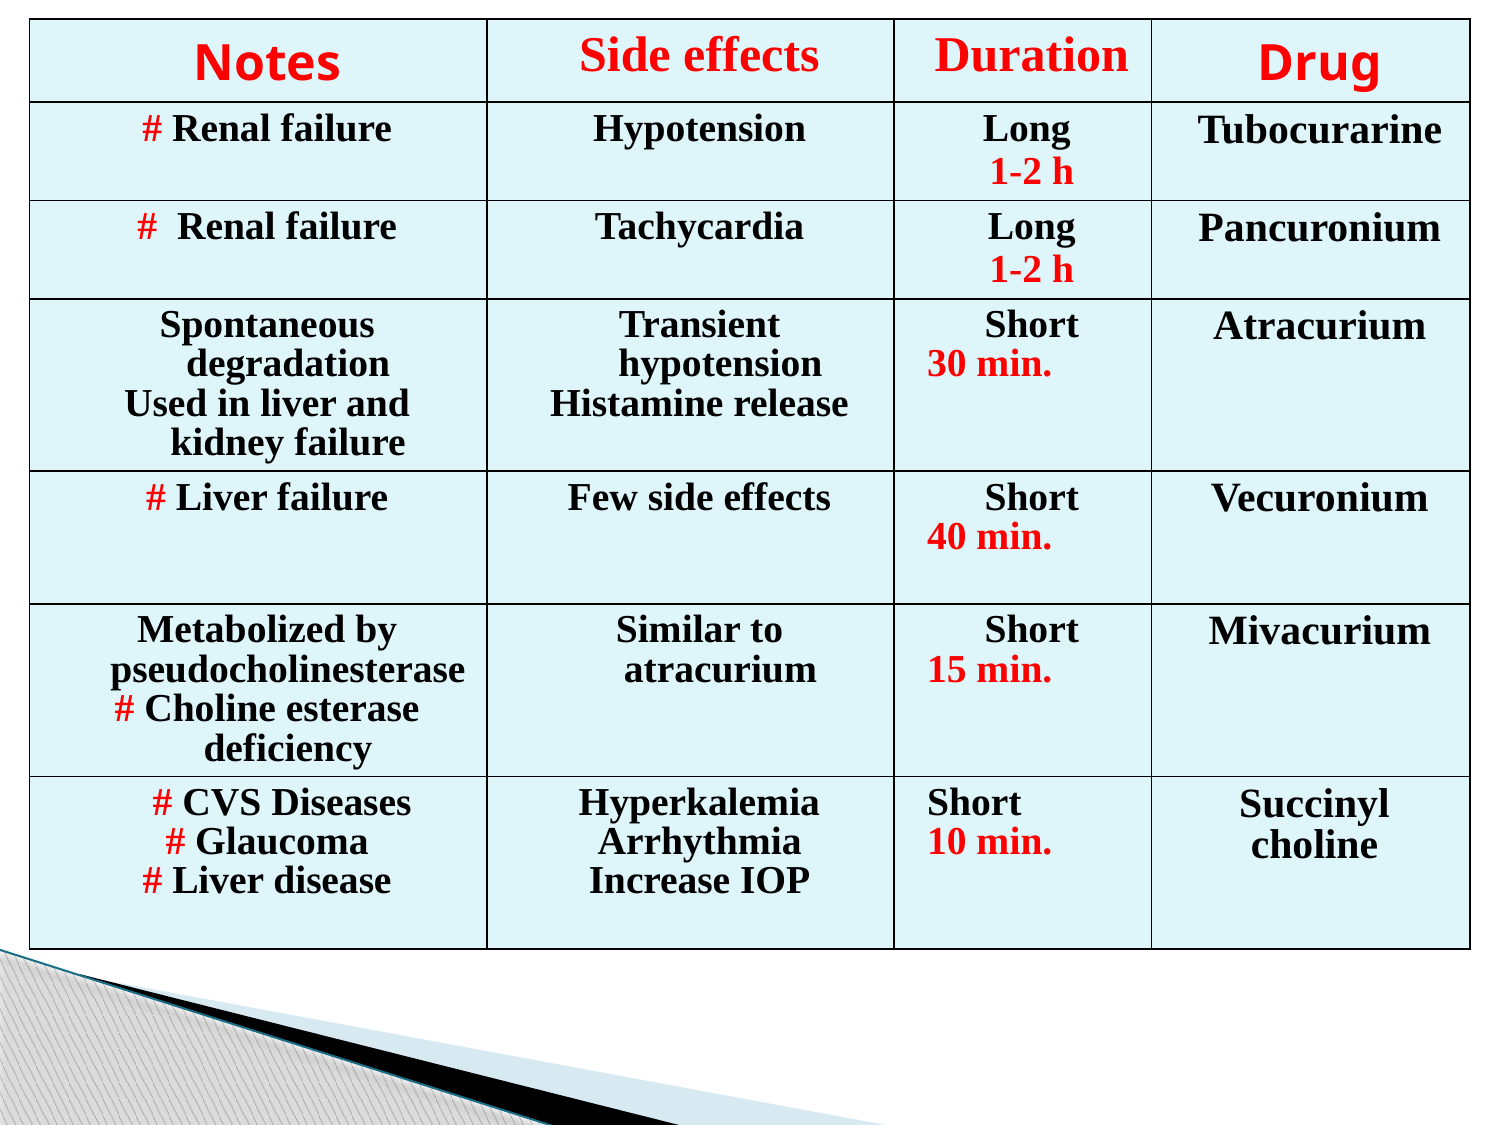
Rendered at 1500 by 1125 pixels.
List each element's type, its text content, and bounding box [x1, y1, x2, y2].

table_cell Long 1-2 h [895, 201, 1151, 298]
table_cell Pancuronium [1152, 201, 1469, 298]
table_cell Hyperkalemia Arrhythmia Increase IOP [488, 777, 893, 948]
table_cell Hypotension [488, 103, 893, 200]
table_cell Short 30 min. [895, 300, 1151, 470]
table_cell Transient hypotension Histamine release [488, 300, 893, 470]
table_header Side effects [488, 20, 893, 101]
table_cell Vecuronium [1152, 472, 1469, 603]
table_cell Spontaneous degradation Used in liver and kidney failure [30, 300, 486, 470]
table_header Duration [895, 20, 1151, 101]
table_cell # Renal failure [30, 201, 486, 298]
table_cell Long 1-2 h [895, 103, 1151, 200]
table_cell Short 40 min. [895, 472, 1151, 603]
table_cell Tachycardia [488, 201, 893, 298]
table_cell Short 10 min. [895, 777, 1151, 948]
table_cell # Liver failure [30, 472, 486, 603]
table_cell Short 15 min. [895, 605, 1151, 776]
table_cell Similar to atracurium [488, 605, 893, 776]
table_cell Few side effects [488, 472, 893, 603]
table_cell Atracurium [1152, 300, 1469, 470]
table_header Notes [30, 20, 486, 101]
table_header Drug [1152, 20, 1469, 101]
table_cell Metabolized by pseudocholinesterase # Choline esterase deficiency [30, 605, 486, 776]
table_cell Mivacurium [1152, 605, 1469, 776]
table_cell # Renal failure [30, 103, 486, 200]
table_cell Tubocurarine [1152, 103, 1469, 200]
table_cell # CVS Diseases # Glaucoma # Liver disease [30, 777, 486, 948]
table_cell Succinyl choline [1152, 777, 1469, 948]
